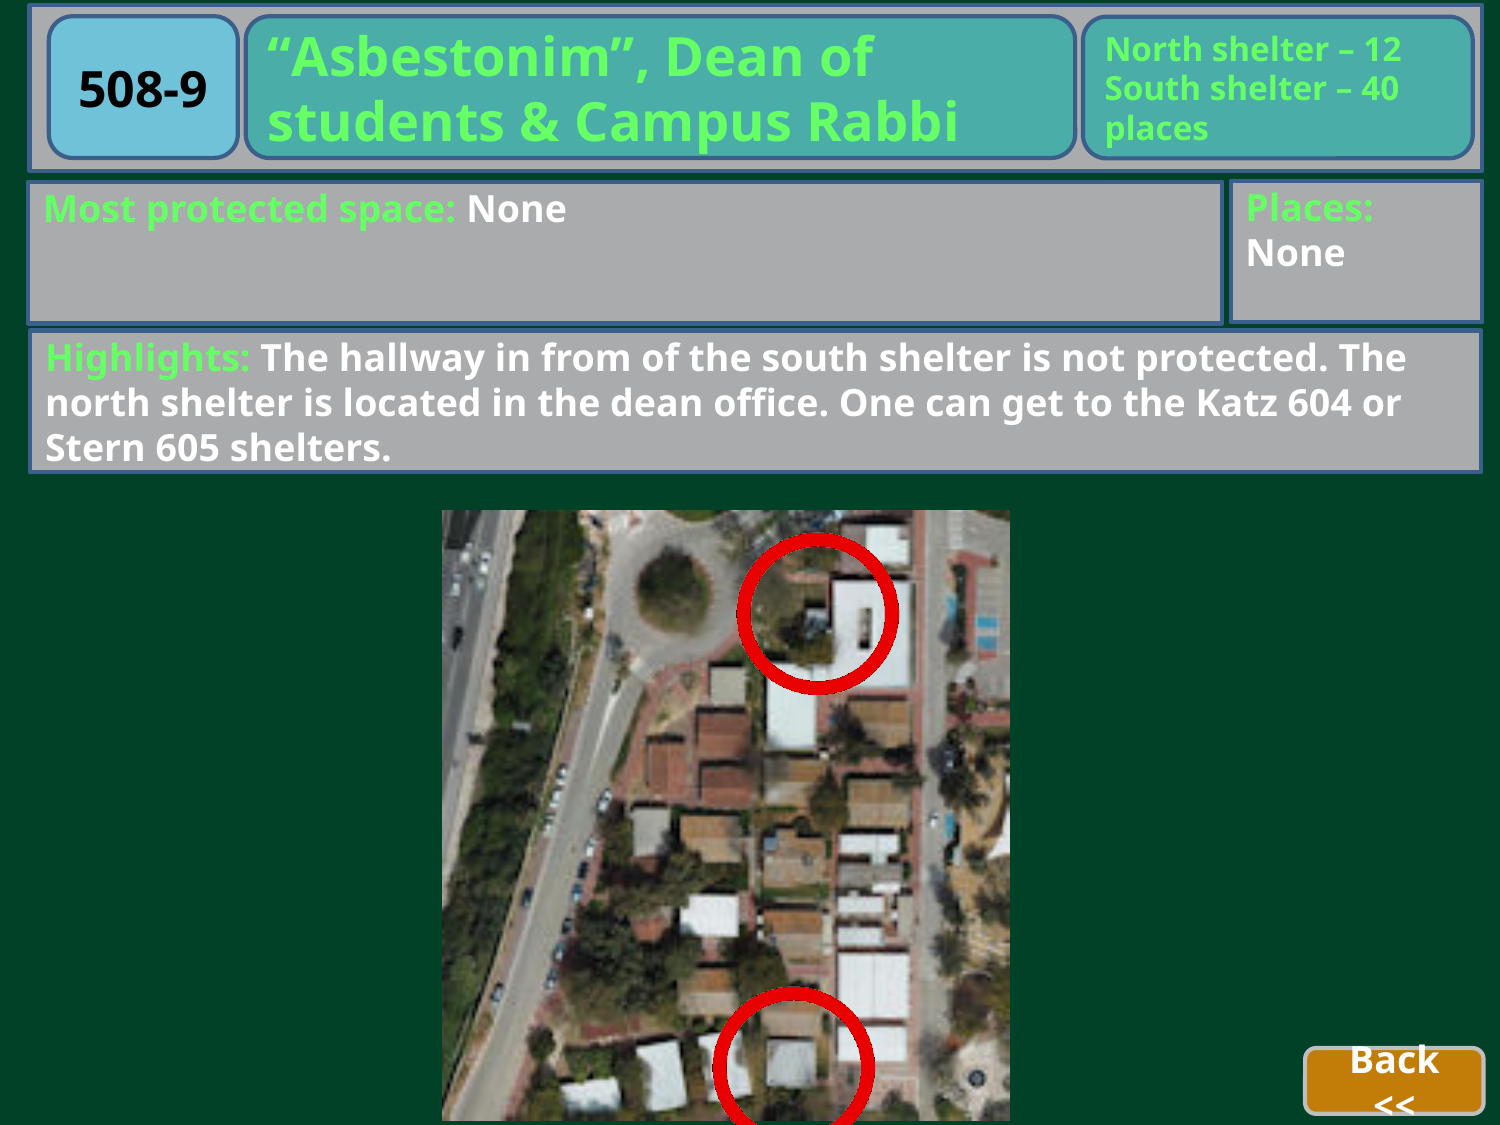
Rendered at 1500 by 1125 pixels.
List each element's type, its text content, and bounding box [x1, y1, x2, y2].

text_box Back >> [1302, 1045, 1486, 1116]
text_box 508-9 [46, 14, 240, 161]
text_box Most protected space: None [26, 180, 1224, 326]
text_box Highlights: The hallway in from of the south shelter is not protected. The north shelter is located in the dean office. One can get to the Katz 604 or Stern 605 shelters. [28, 328, 1483, 474]
text_box [27, 3, 1484, 173]
text_box Places: None [1229, 179, 1484, 324]
text_box “Asbestonim”, Dean of students & Campus Rabbi [243, 14, 1078, 161]
text_box North shelter – 12 South shelter – 40 places [1080, 14, 1475, 161]
picture [442, 509, 1011, 1125]
